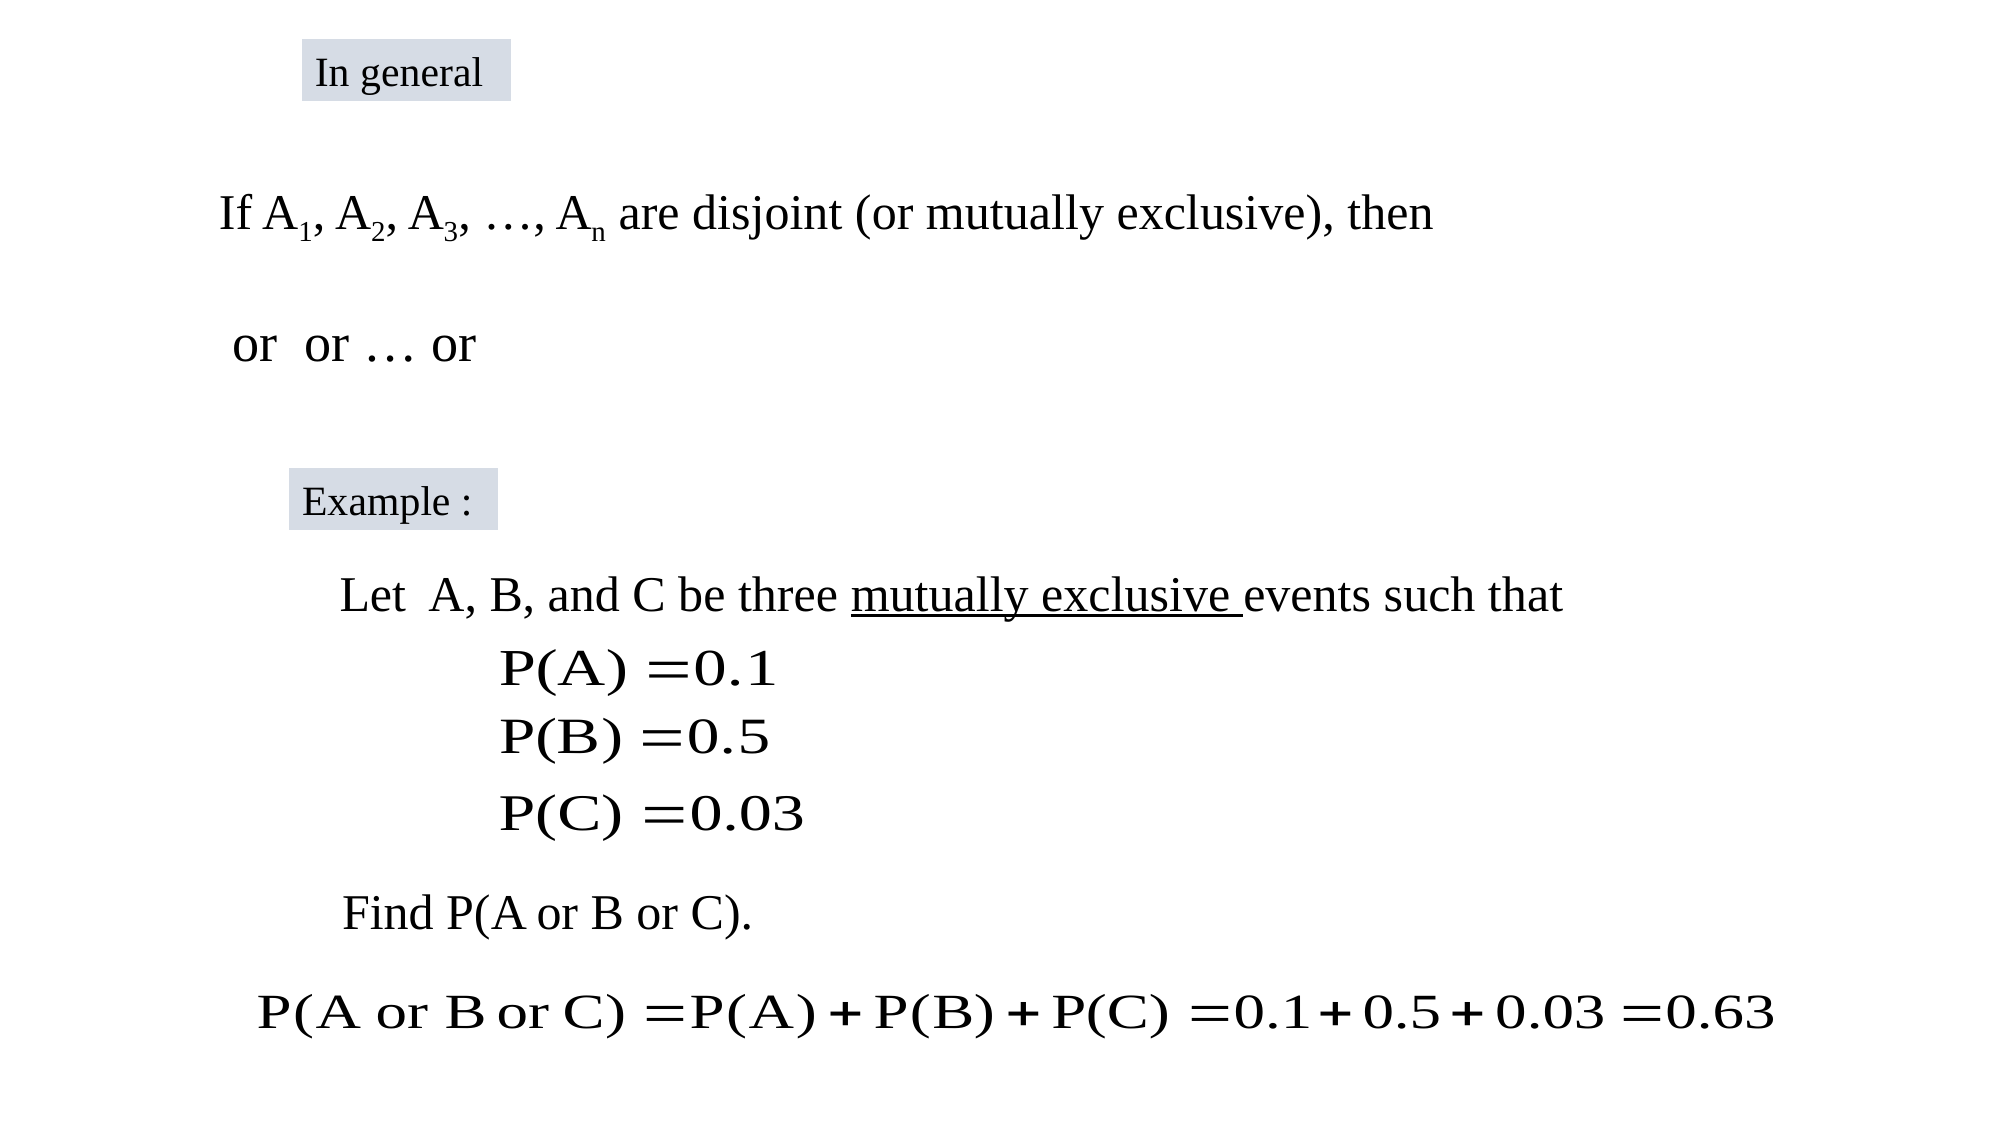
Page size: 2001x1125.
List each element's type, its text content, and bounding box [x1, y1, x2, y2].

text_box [489, 707, 778, 775]
text_box Let A, B, and C be three mutually exclusive events such that [324, 553, 1598, 630]
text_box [488, 782, 814, 852]
text_box Find P(A or B or C). [327, 871, 769, 947]
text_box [488, 637, 783, 708]
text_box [247, 983, 1785, 1049]
text_box Example : [286, 465, 501, 533]
text_box In general [298, 36, 514, 104]
